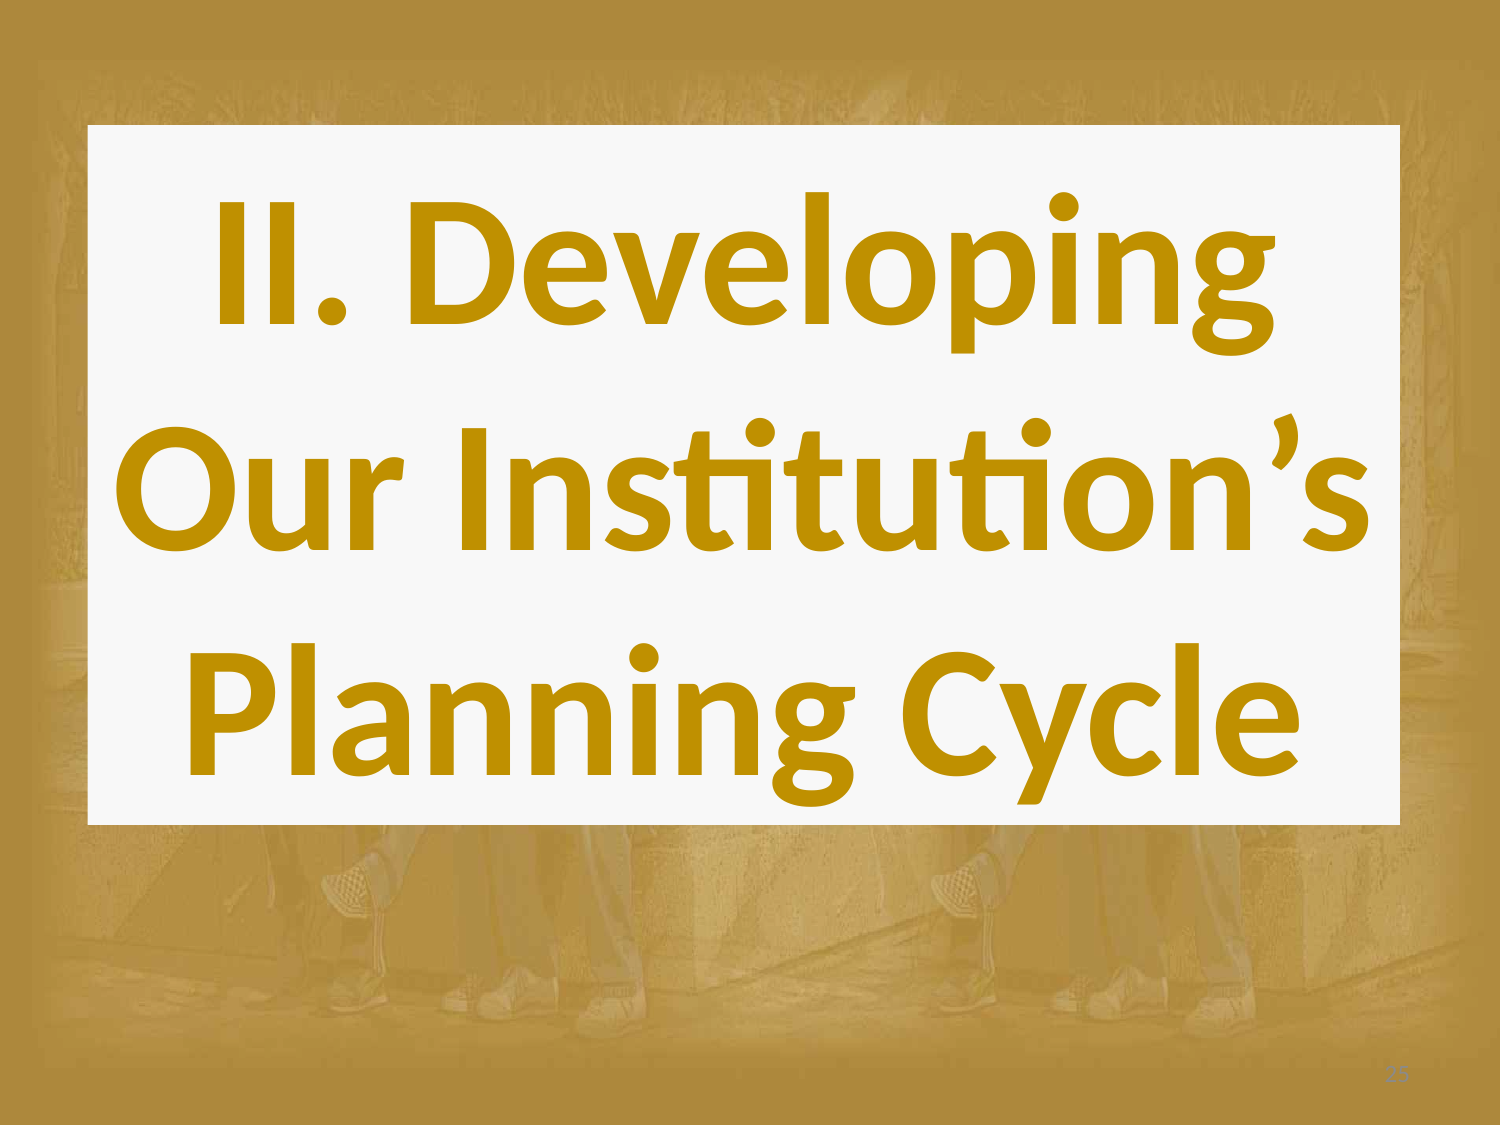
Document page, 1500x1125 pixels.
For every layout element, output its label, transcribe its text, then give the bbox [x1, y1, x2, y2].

slide_number 25 [1074, 1042, 1425, 1103]
table_cell Paralegal [0, 0, 1500, 1125]
title II. Developing Our Institution’s Planning Cycle [87, 125, 1400, 825]
